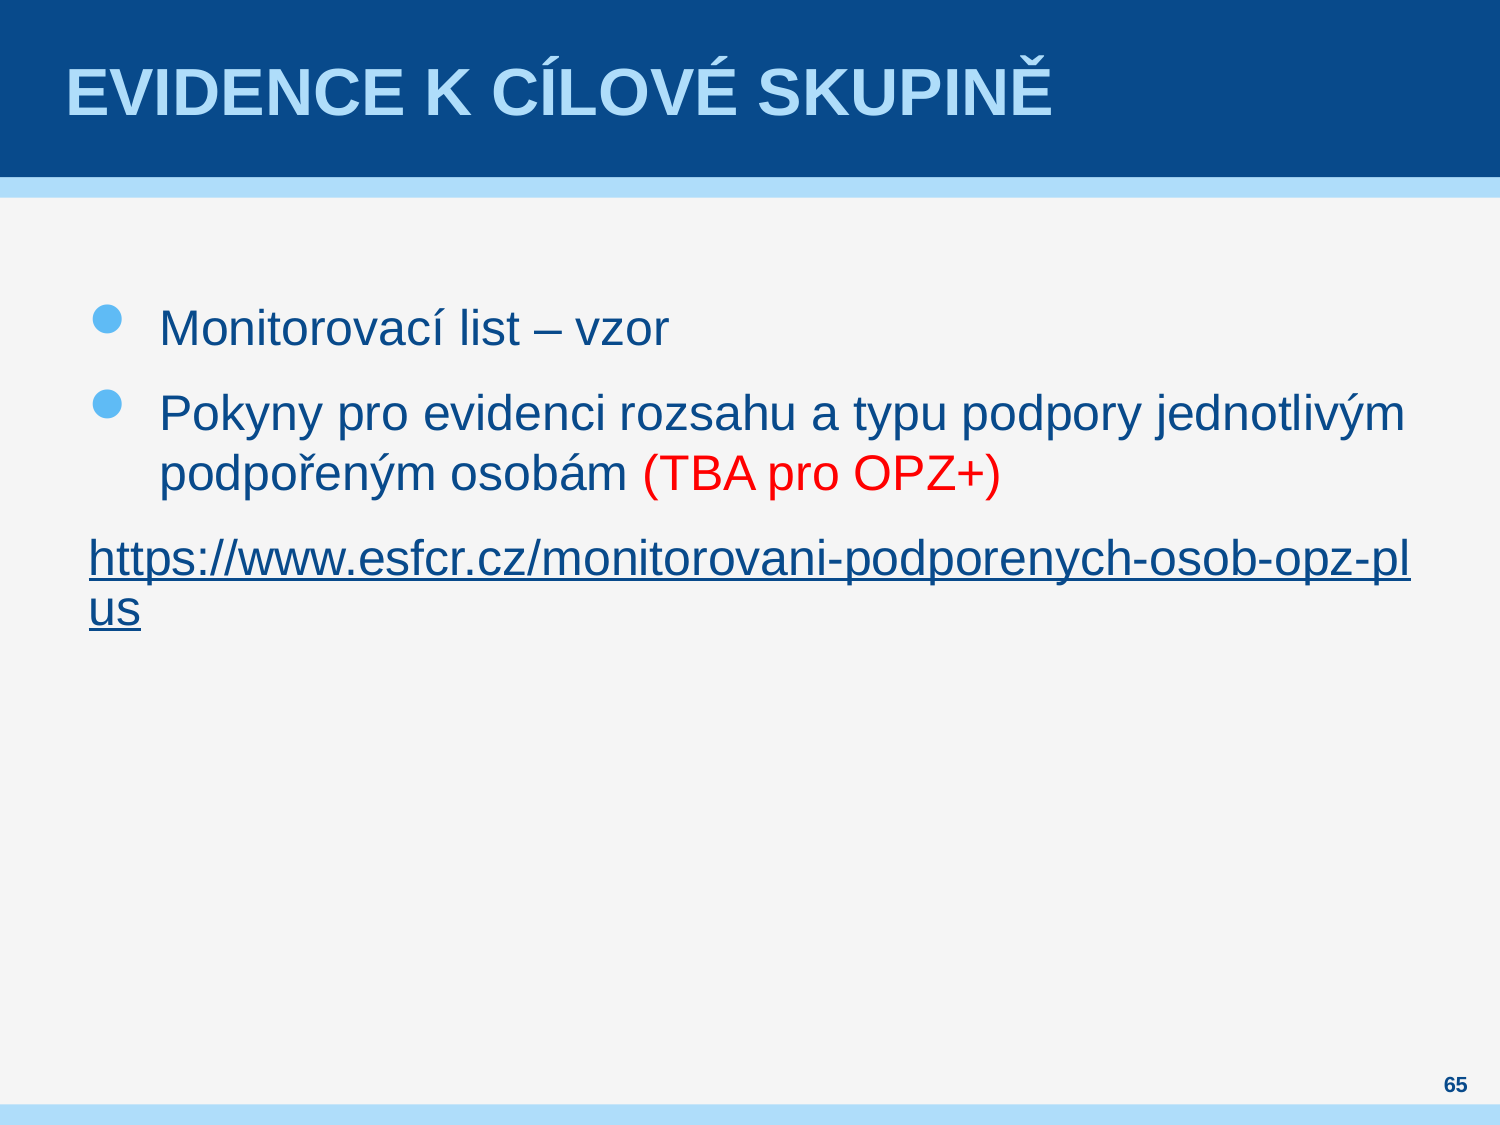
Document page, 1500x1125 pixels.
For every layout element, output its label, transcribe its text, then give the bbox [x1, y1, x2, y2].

list Monitorovací list – vzor Pokyny pro evidenci rozsahu a typu podpory jednotlivým podpořeným osobám (TBA pro OPZ+) https://www.esfcr.cz/monitorovani-podporenych-osob-opz-plus [88, 295, 1412, 1004]
slide_number 65 [1417, 1068, 1495, 1099]
title Evidence k cílové skupině [59, 0, 1441, 178]
